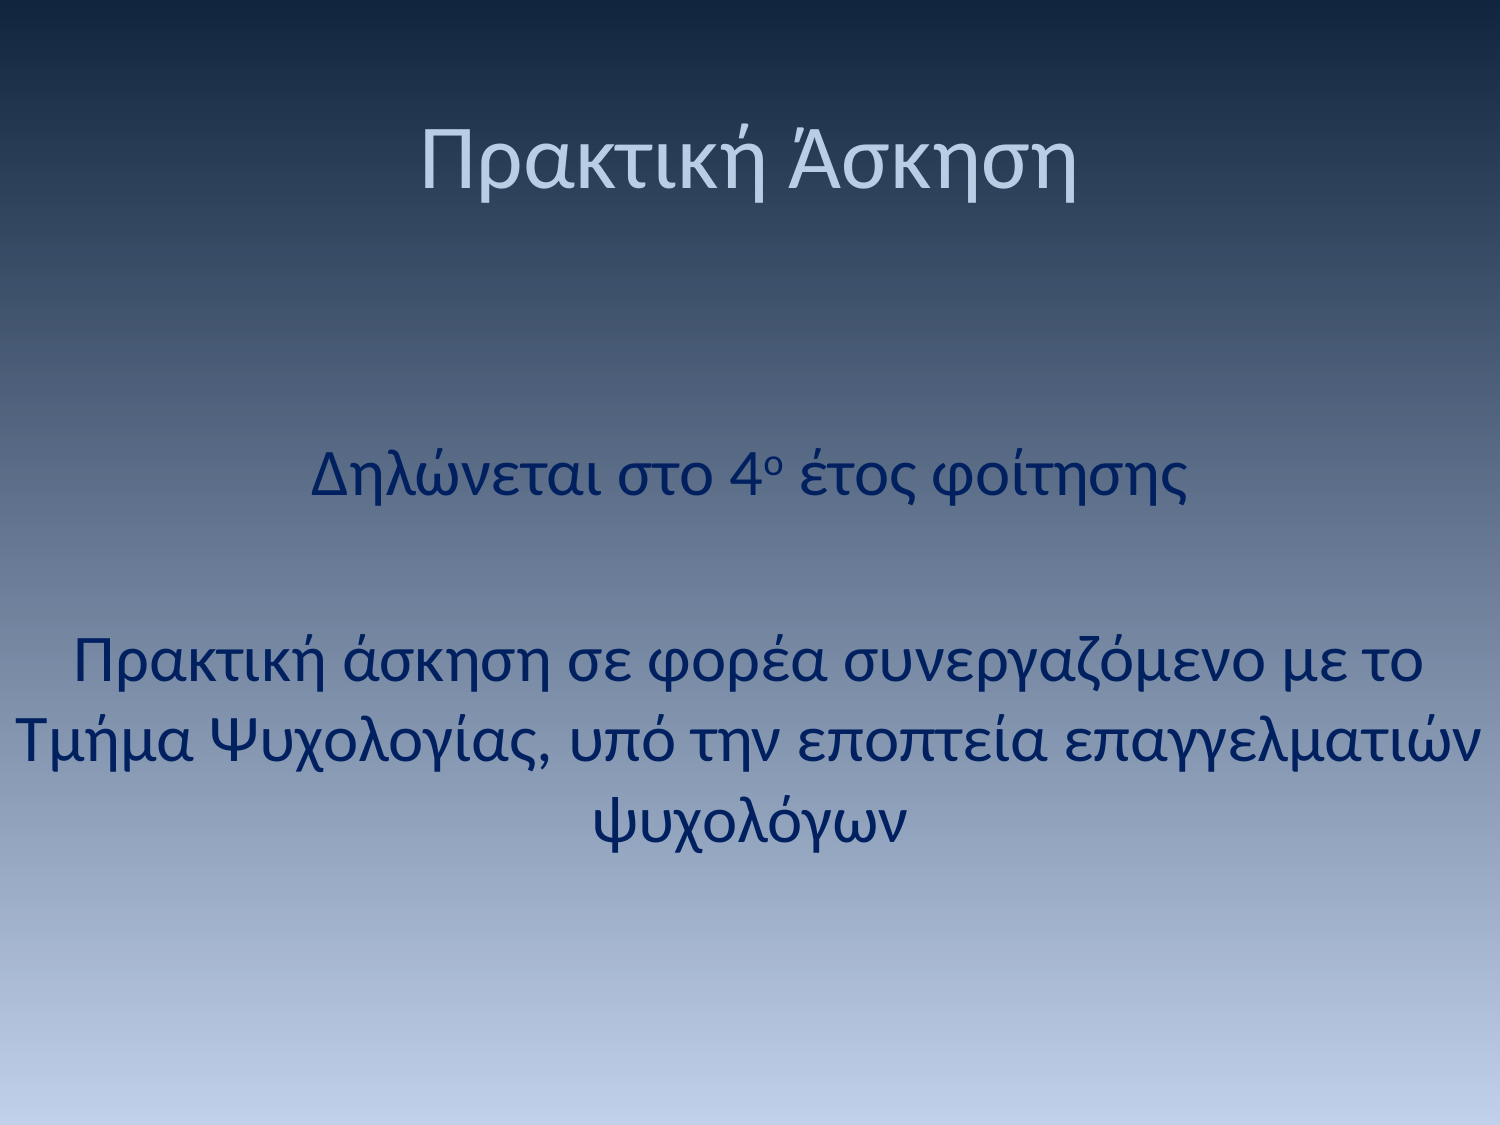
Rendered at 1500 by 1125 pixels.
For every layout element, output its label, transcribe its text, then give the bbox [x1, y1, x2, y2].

title Πρακτική Άσκηση [0, 0, 1500, 303]
subtitle Δηλώνεται στο 4ο έτος φοίτησης Πρακτική άσκηση σε φορέα συνεργαζόμενο με το Τμήμα Ψυχολογίας, υπό την εποπτεία επαγγελματιών ψυχολόγων [0, 420, 1500, 1042]
